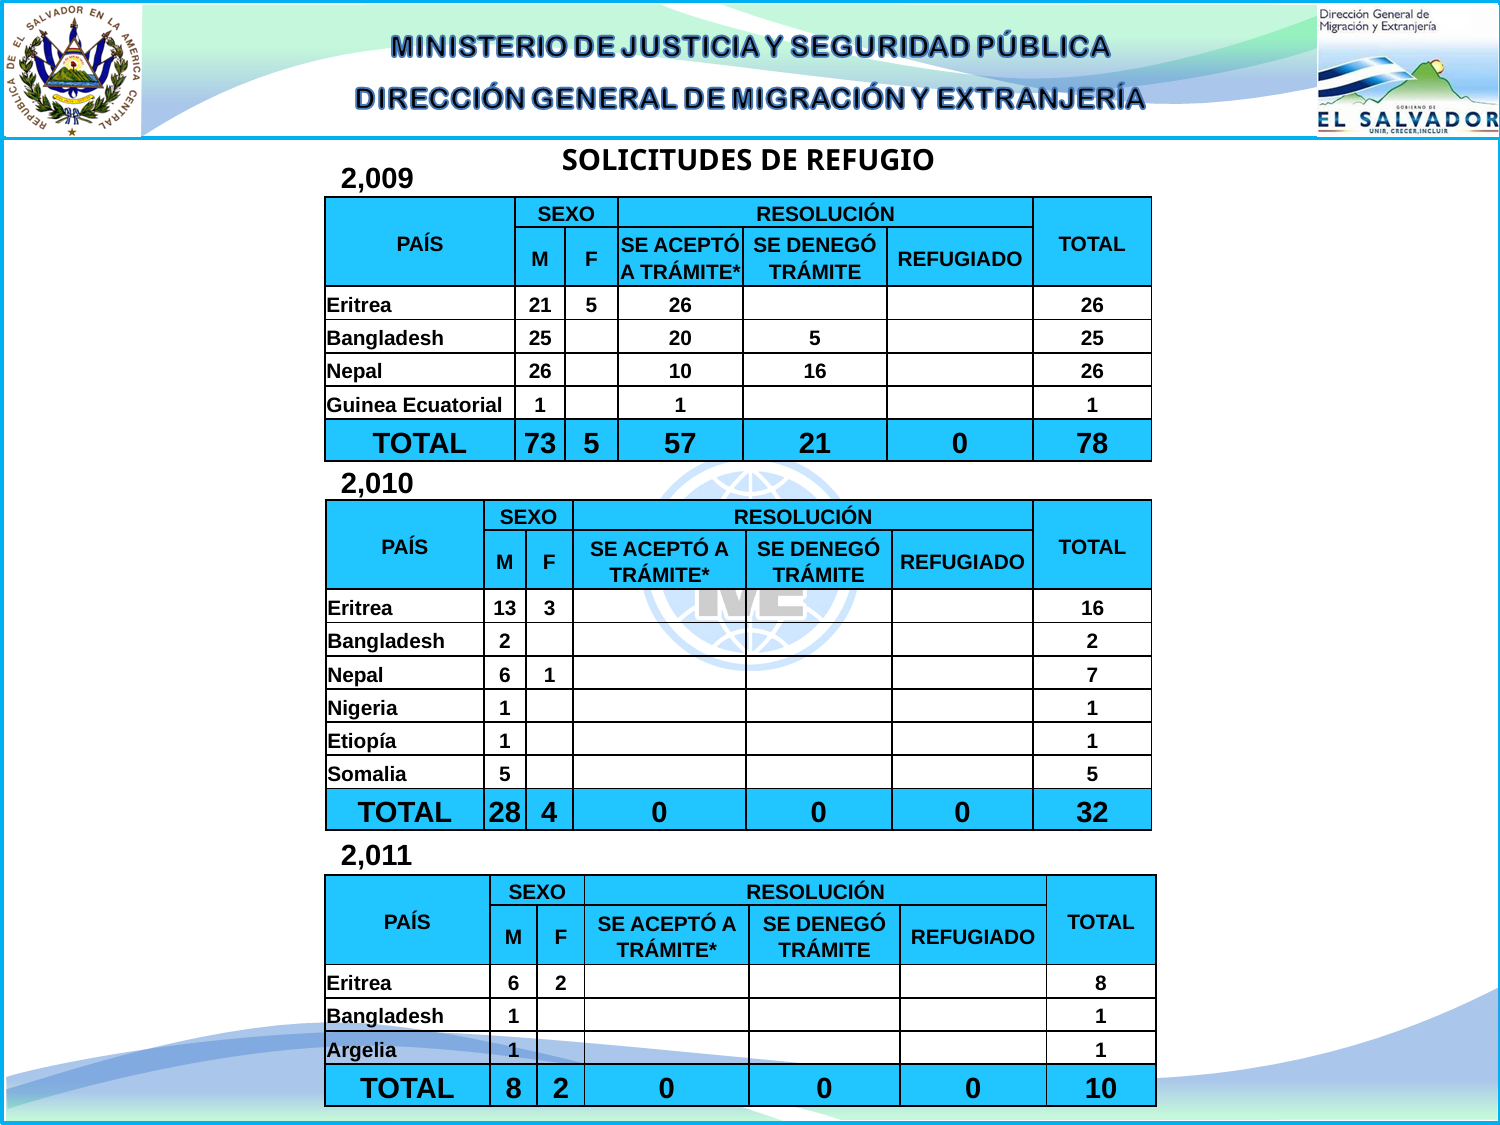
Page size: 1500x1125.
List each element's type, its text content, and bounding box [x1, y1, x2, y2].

table_cell TOTAL [502, 420, 514, 460]
table_cell 57 [619, 420, 742, 460]
table_cell 1 [1047, 1032, 1155, 1063]
table_cell REFUGIADO [888, 228, 1032, 285]
table_cell [527, 623, 572, 655]
table_cell 1 [527, 657, 572, 688]
table_cell M [491, 906, 536, 964]
table_header RESOLUCIÓN [619, 198, 1032, 226]
table_cell Bangladesh [326, 999, 489, 1030]
table_cell [574, 590, 745, 622]
table_cell [574, 623, 745, 655]
table_cell [744, 287, 886, 319]
table_cell [750, 1032, 899, 1063]
table_cell 21 [744, 420, 886, 460]
table_cell 16 [744, 354, 886, 385]
table_cell [888, 320, 1032, 352]
table_cell 0 [893, 789, 1032, 829]
table_cell [585, 999, 748, 1030]
table_cell [574, 657, 745, 688]
table_cell Nepal [502, 354, 514, 385]
table_cell [747, 657, 891, 688]
table_cell [585, 965, 748, 997]
table_cell 1 [1047, 999, 1155, 1030]
table_cell 21 [516, 287, 564, 319]
table_cell [893, 623, 1032, 655]
table_cell 1 [502, 690, 525, 721]
table_cell 73 [516, 420, 564, 460]
table_cell [888, 387, 1032, 418]
table_cell 20 [619, 320, 742, 352]
table_header PAÍS [326, 879, 489, 964]
table_cell [747, 756, 891, 788]
table_cell SE ACEPTÓ A TRÁMITE* [619, 228, 742, 285]
table_cell 0 [901, 1065, 1046, 1105]
table_cell [747, 590, 891, 622]
table_cell 0 [747, 789, 891, 829]
table_cell 10 [619, 354, 742, 385]
table_cell [574, 690, 745, 721]
table_cell 6 [502, 657, 525, 688]
table_cell 1 [516, 387, 564, 418]
table_cell 1 [502, 723, 525, 754]
table_cell [538, 999, 584, 1030]
table_cell SE ACEPTÓ A TRÁMITE* [585, 906, 748, 964]
table_cell [893, 723, 1032, 754]
table_cell TOTAL [326, 1065, 489, 1105]
table_cell 6 [491, 965, 536, 997]
table_header TOTAL [1034, 501, 1151, 588]
table_cell [538, 1032, 584, 1063]
table_cell 32 [1034, 789, 1151, 829]
table_cell 26 [516, 354, 564, 385]
table_cell [750, 965, 899, 997]
table_cell 1 [1034, 387, 1151, 418]
table_cell 10 [1047, 1065, 1155, 1105]
table_cell 5 [1034, 756, 1151, 788]
table_header RESOLUCIÓN [585, 876, 1046, 904]
table_cell 26 [619, 287, 742, 319]
table_cell Argelia [326, 1032, 489, 1063]
table_cell 1 [1034, 723, 1151, 754]
table_cell 1 [619, 387, 742, 418]
table_cell [527, 723, 572, 754]
table_cell 0 [888, 420, 1032, 460]
table_cell 1 [1034, 690, 1151, 721]
table_cell 2 [538, 1065, 584, 1105]
table_cell 28 [502, 789, 525, 829]
table_cell REFUGIADO [901, 906, 1046, 964]
table_cell SE DENEGÓ TRÁMITE [744, 228, 886, 285]
table_cell REFUGIADO [893, 531, 1032, 588]
table_cell [747, 623, 891, 655]
table_header SEXO [516, 198, 617, 226]
table_cell SE DENEGÓ TRÁMITE [750, 906, 899, 964]
table_cell Eritrea [502, 287, 514, 319]
table_cell 13 [502, 590, 525, 622]
table_cell [888, 354, 1032, 385]
table_cell 2 [1034, 623, 1151, 655]
table_cell [893, 657, 1032, 688]
table_header TOTAL [1034, 198, 1151, 285]
table_cell [893, 690, 1032, 721]
table_cell M [516, 228, 564, 285]
table_cell [747, 690, 891, 721]
table_cell [750, 999, 899, 1030]
table_cell 2 [538, 965, 584, 997]
table_cell 8 [1047, 965, 1155, 997]
table_cell 26 [1034, 287, 1151, 319]
table_cell Eritrea [326, 965, 489, 997]
picture [5, 4, 1500, 136]
table_cell 25 [1034, 320, 1151, 352]
picture [5, 141, 1498, 1121]
table_cell [901, 999, 1046, 1030]
table_cell [566, 387, 617, 418]
table_cell 8 [491, 1065, 536, 1105]
table_cell [888, 287, 1032, 319]
table_cell 1 [491, 999, 536, 1030]
table_cell 16 [1034, 590, 1151, 622]
table_cell 5 [502, 756, 525, 788]
table_cell 78 [1034, 420, 1151, 460]
table_cell [744, 387, 886, 418]
text_box 2,009 2,010 2,011 [326, 151, 502, 879]
table_cell [527, 756, 572, 788]
table_cell 3 [527, 590, 572, 622]
table_cell [901, 965, 1046, 997]
table_cell [893, 756, 1032, 788]
table_cell F [566, 228, 617, 285]
table_cell 7 [1034, 657, 1151, 688]
table_cell SE ACEPTÓ A TRÁMITE* [574, 531, 745, 588]
table_cell 0 [585, 1065, 748, 1105]
table_cell [566, 320, 617, 352]
table_cell Bangladesh [502, 320, 514, 352]
table_cell [901, 1032, 1046, 1063]
table_cell [585, 1032, 748, 1063]
table_cell [574, 756, 745, 788]
table_cell 5 [566, 287, 617, 319]
table_cell 25 [516, 320, 564, 352]
table_cell F [538, 906, 584, 964]
table_cell 2 [502, 623, 525, 655]
table_cell [566, 354, 617, 385]
table_header PAÍS [502, 198, 514, 285]
table_header TOTAL [1047, 876, 1155, 964]
table_cell [893, 590, 1032, 622]
table_cell Guinea Ecuatorial [502, 387, 514, 418]
table_cell SE DENEGÓ TRÁMITE [747, 531, 891, 588]
table_cell 4 [527, 789, 572, 829]
table_header SEXO [491, 876, 584, 904]
table_cell [747, 723, 891, 754]
table_cell 1 [491, 1032, 536, 1063]
table_cell 0 [750, 1065, 899, 1105]
table_header RESOLUCIÓN [574, 501, 1032, 529]
table_header SEXO [502, 501, 572, 529]
table_cell 26 [1034, 354, 1151, 385]
text_box SOLICITUDES DE REFUGIO [547, 134, 951, 184]
table_cell 0 [574, 789, 745, 829]
table_cell F [527, 531, 572, 588]
table_cell [527, 690, 572, 721]
table_cell [574, 723, 745, 754]
table_cell 5 [744, 320, 886, 352]
table_cell 5 [566, 420, 617, 460]
table_cell M [502, 531, 525, 588]
